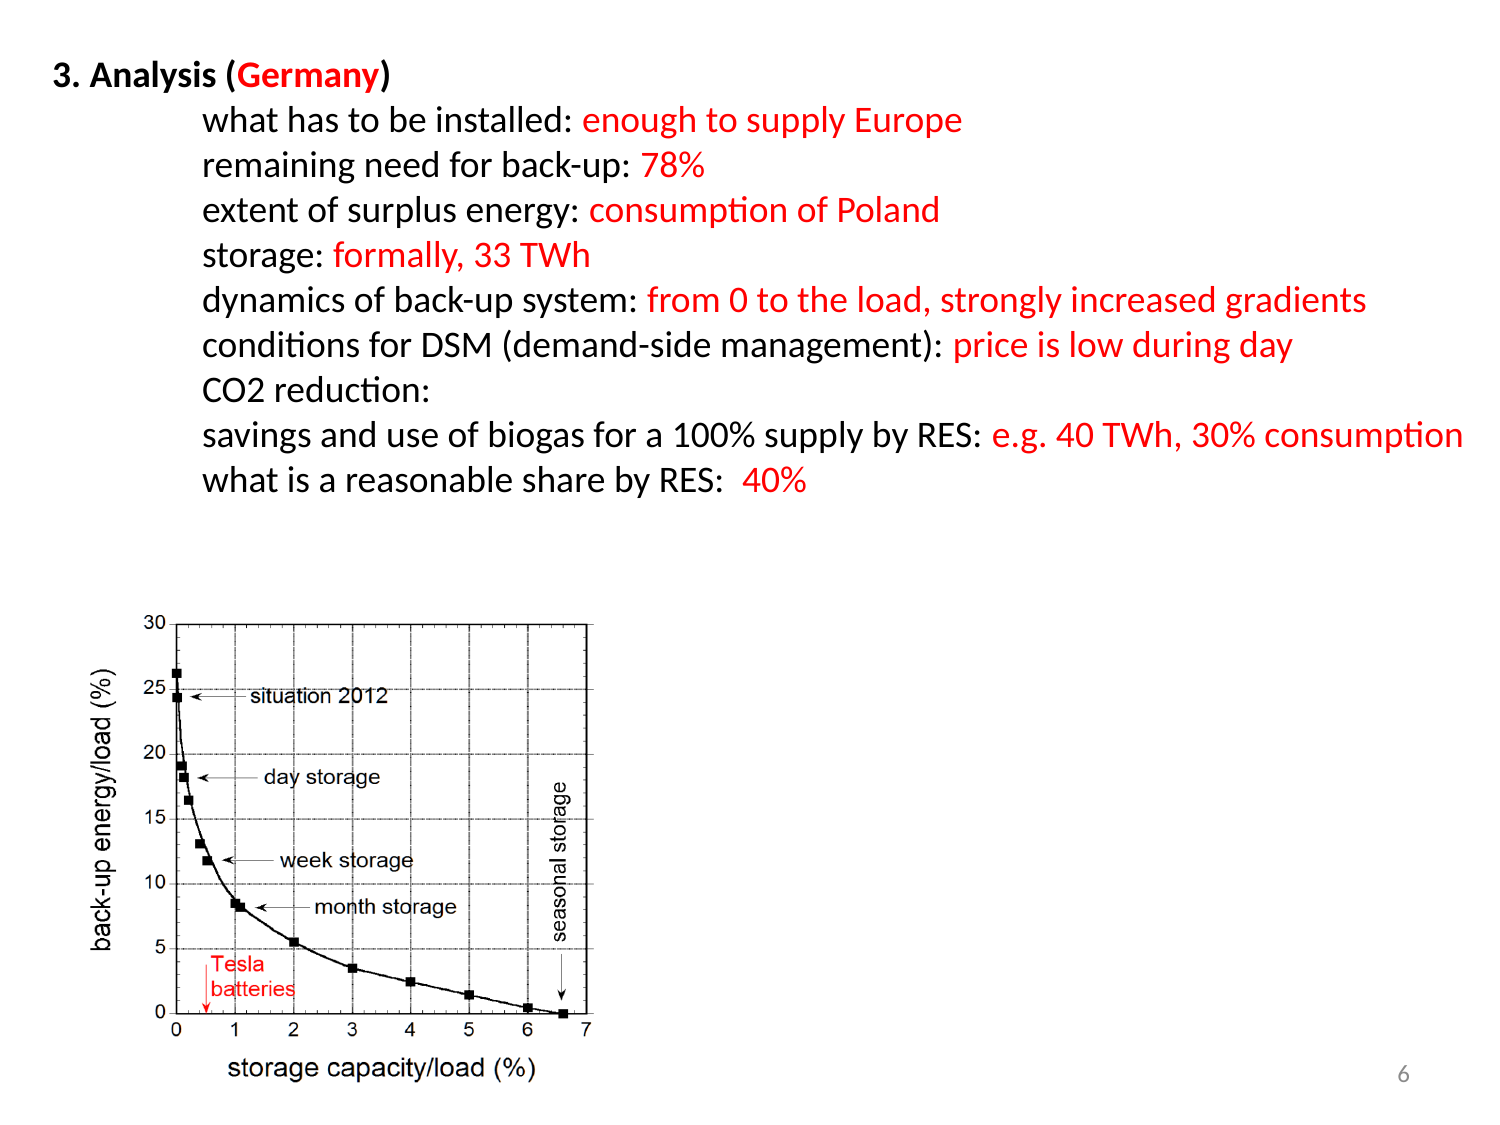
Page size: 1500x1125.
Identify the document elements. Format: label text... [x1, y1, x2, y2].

slide_number 6 [1074, 1042, 1425, 1103]
picture [52, 507, 668, 1092]
text_box 3. Analysis (Germany) what has to be installed: enough to supply Europe remaining need for back-up: 78% extent of surplus energy: consumption of Poland storage: formally, 33 TWh dynamics of back-up system: from 0 to the load, strongly increased gradients conditions for DSM (demand-side management): price is low during day CO2 reduction: savings and use of biogas for a 100% supply by RES: e.g. 40 TWh, 30% consumption what is a reasonable share by RES: 40% [37, 42, 1480, 508]
